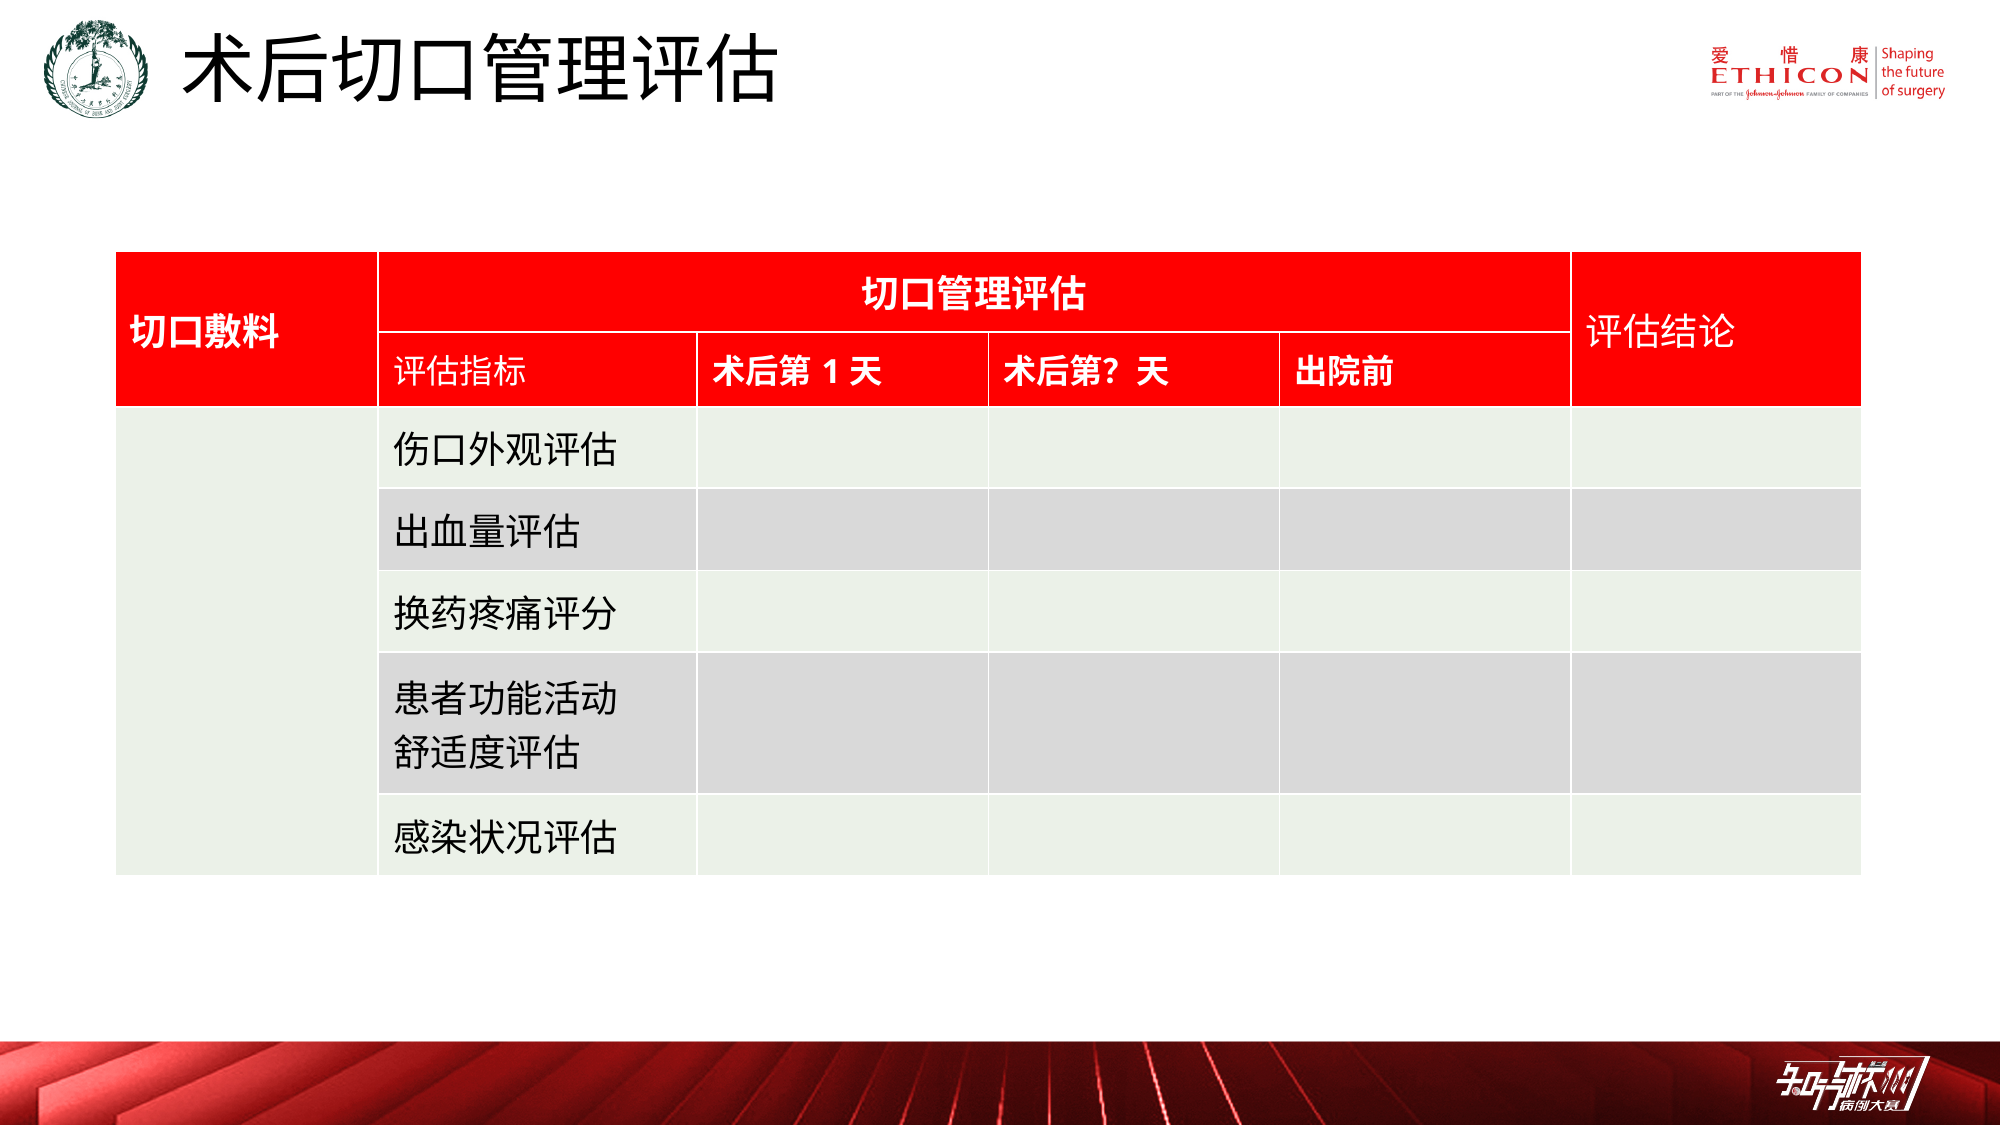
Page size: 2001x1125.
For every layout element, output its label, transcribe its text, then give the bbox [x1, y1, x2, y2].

table_cell [698, 571, 988, 651]
table_cell [698, 653, 988, 793]
table_cell 出血量评估 [379, 489, 696, 570]
table_cell [1280, 795, 1570, 875]
table_cell 伤口外观评估 [379, 408, 696, 487]
table_cell [989, 571, 1279, 651]
table_cell [989, 489, 1279, 570]
table_cell [1572, 653, 1861, 793]
table_cell [989, 653, 1279, 793]
table_cell [1572, 571, 1861, 651]
picture [0, 0, 2000, 1125]
table_header 切口管理评估 [379, 252, 1570, 331]
table_cell [1280, 653, 1570, 793]
table_cell 术后第？天 [989, 333, 1279, 406]
table_header 切口敷料 [116, 252, 377, 406]
table_cell 术后第1天 [698, 333, 988, 406]
text_box 术后切口管理评估 [166, 24, 1577, 134]
table_cell [1280, 408, 1570, 487]
table_cell [1280, 489, 1570, 570]
table_cell [989, 795, 1279, 875]
table_cell [116, 408, 377, 875]
table_cell 换药疼痛评分 [379, 571, 696, 651]
table_cell [989, 408, 1279, 487]
table_cell [1572, 489, 1861, 570]
table_cell [1572, 408, 1861, 487]
table_header 评估结论 [1572, 252, 1861, 406]
table_cell [698, 489, 988, 570]
table_cell 患者功能活动 舒适度评估 [379, 653, 696, 793]
table_cell [698, 795, 988, 875]
table_cell 出院前 [1280, 333, 1570, 406]
table_cell [1572, 795, 1861, 875]
table_cell [1280, 571, 1570, 651]
table_cell [698, 408, 988, 487]
table_cell 评估指标 [379, 333, 696, 406]
table_cell 感染状况评估 [379, 795, 696, 875]
